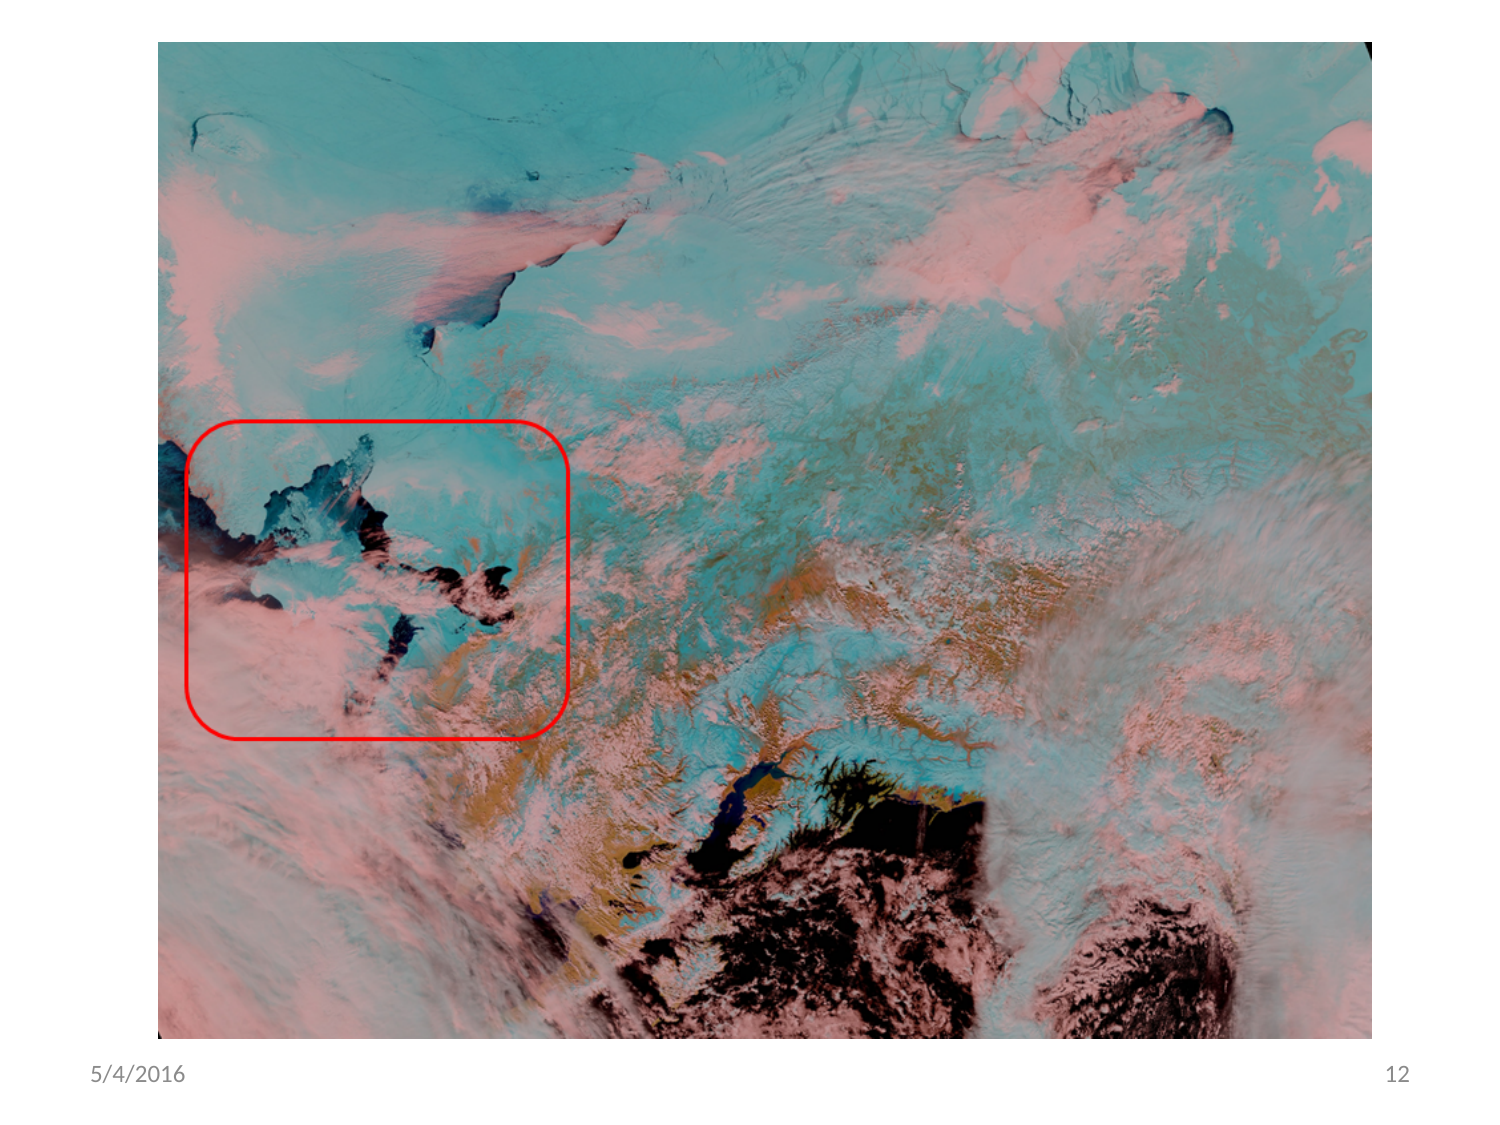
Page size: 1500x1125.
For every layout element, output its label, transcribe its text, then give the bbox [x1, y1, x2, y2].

slide_number 12 [1074, 1042, 1425, 1103]
picture [158, 42, 1372, 1040]
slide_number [75, 1042, 425, 1103]
